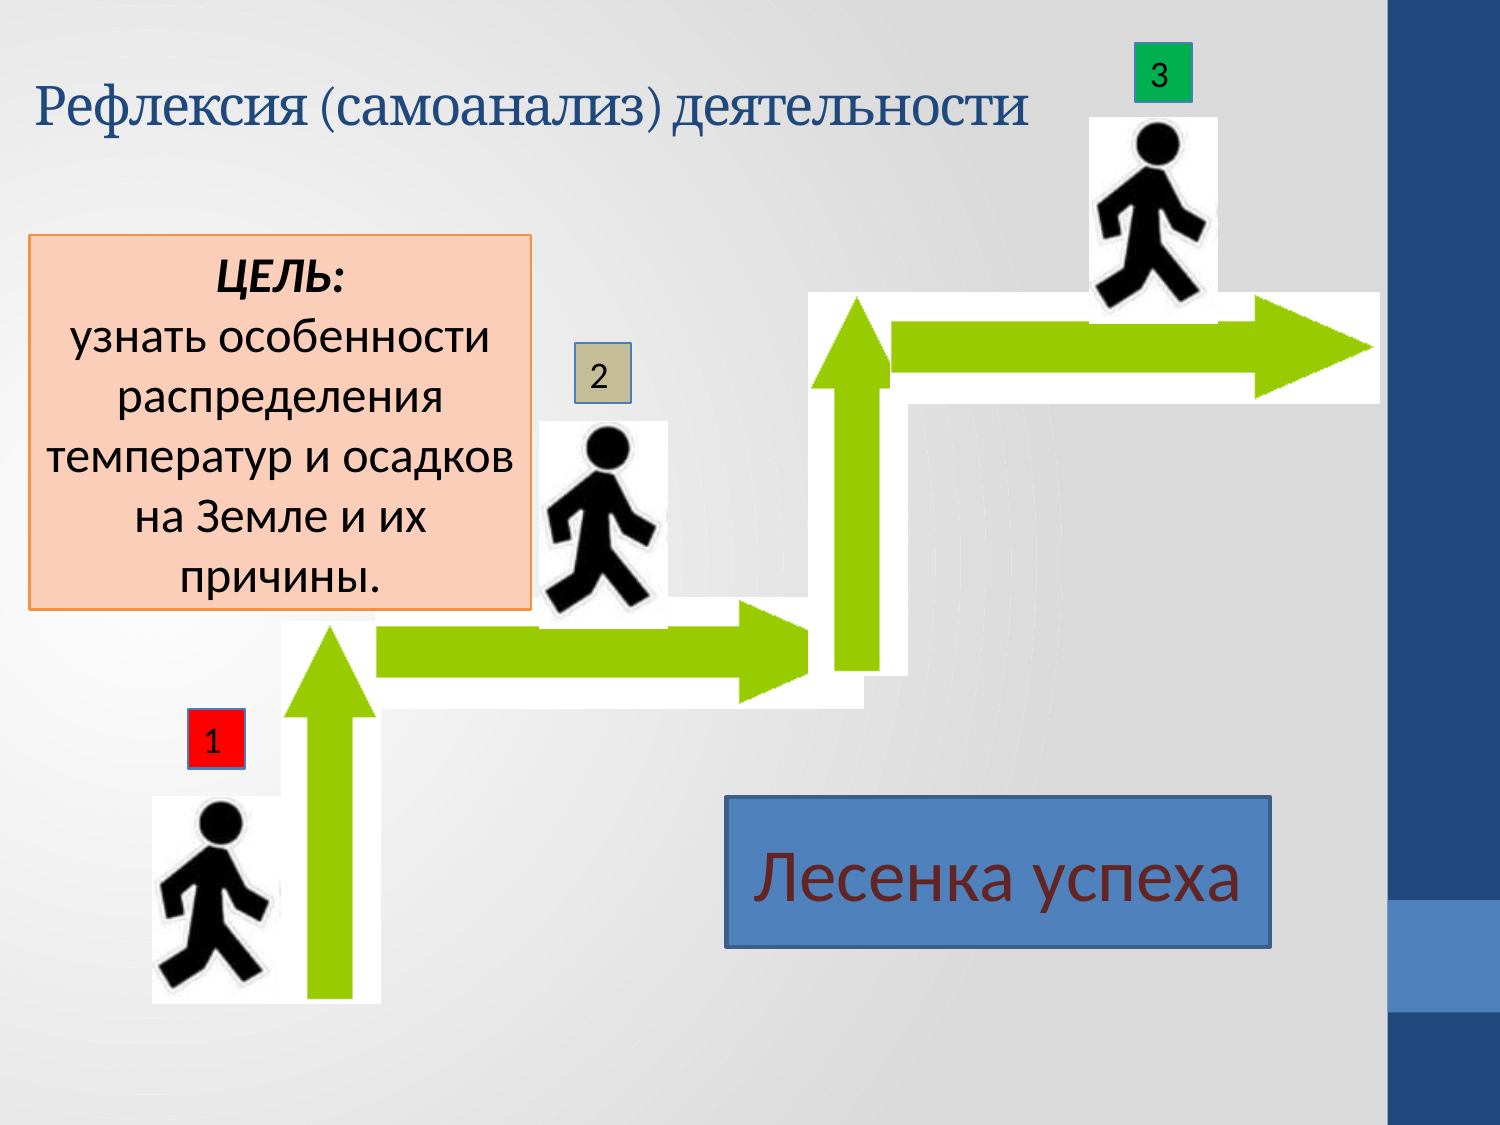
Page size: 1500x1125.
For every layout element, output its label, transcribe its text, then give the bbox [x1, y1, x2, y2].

text_box ЦЕЛЬ: узнать особенности распределения температур и осадков на Земле и их причины. [28, 234, 532, 611]
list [280, 620, 381, 1005]
picture [151, 796, 281, 1004]
text_box 2 [574, 342, 632, 404]
text_box 3 [1134, 42, 1193, 103]
text_box 1 [187, 708, 246, 770]
picture [374, 116, 1381, 710]
title Рефлексия (самоанализ) деятельности [19, 34, 1059, 173]
text_box Лесенка успеха [724, 795, 1272, 949]
